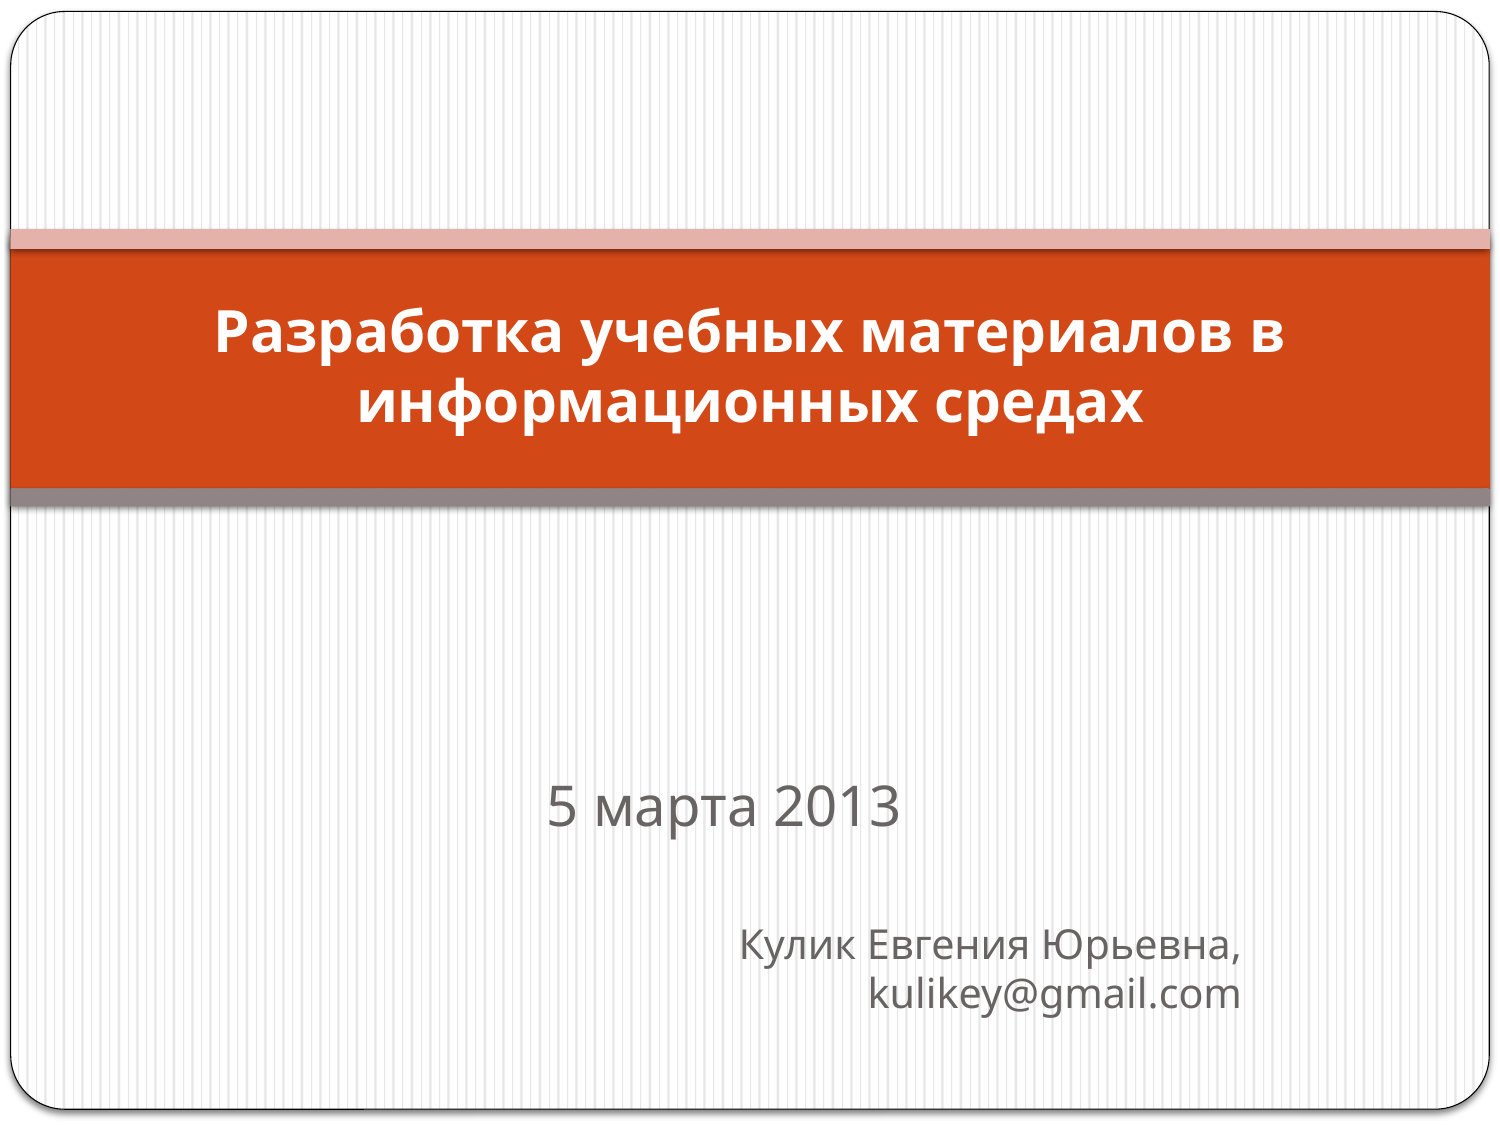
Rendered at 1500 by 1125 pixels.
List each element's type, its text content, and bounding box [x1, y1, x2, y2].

title Разработка учебных материалов в информационных средах [75, 247, 1425, 489]
subtitle 5 марта 2013 Кулик Евгения Юрьевна, kulikey@gmail.com [206, 763, 1257, 1026]
